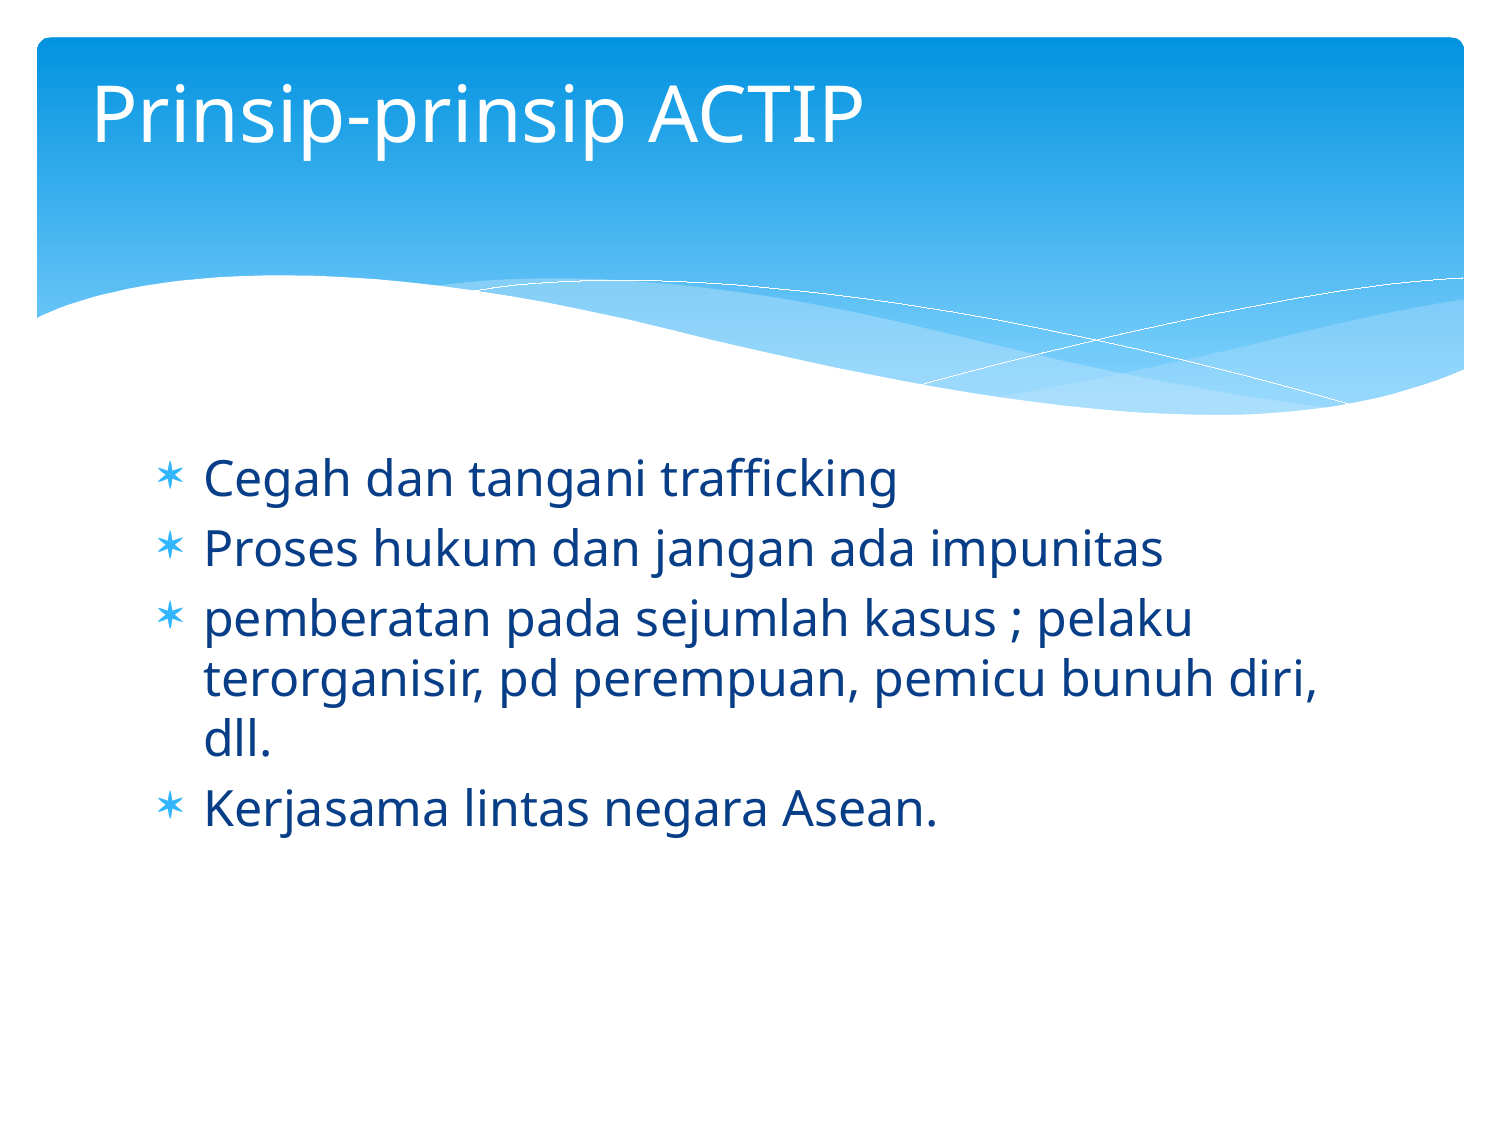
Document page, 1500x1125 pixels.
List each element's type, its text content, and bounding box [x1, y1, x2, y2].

title Prinsip-prinsip ACTIP [75, 55, 1425, 261]
list Cegah dan tangani trafficking Proses hukum dan jangan ada impunitas pemberatan pada sejumlah kasus ; pelaku terorganisir, pd perempuan, pemicu bunuh diri, dll. Kerjasama lintas negara Asean. [143, 438, 1359, 1005]
